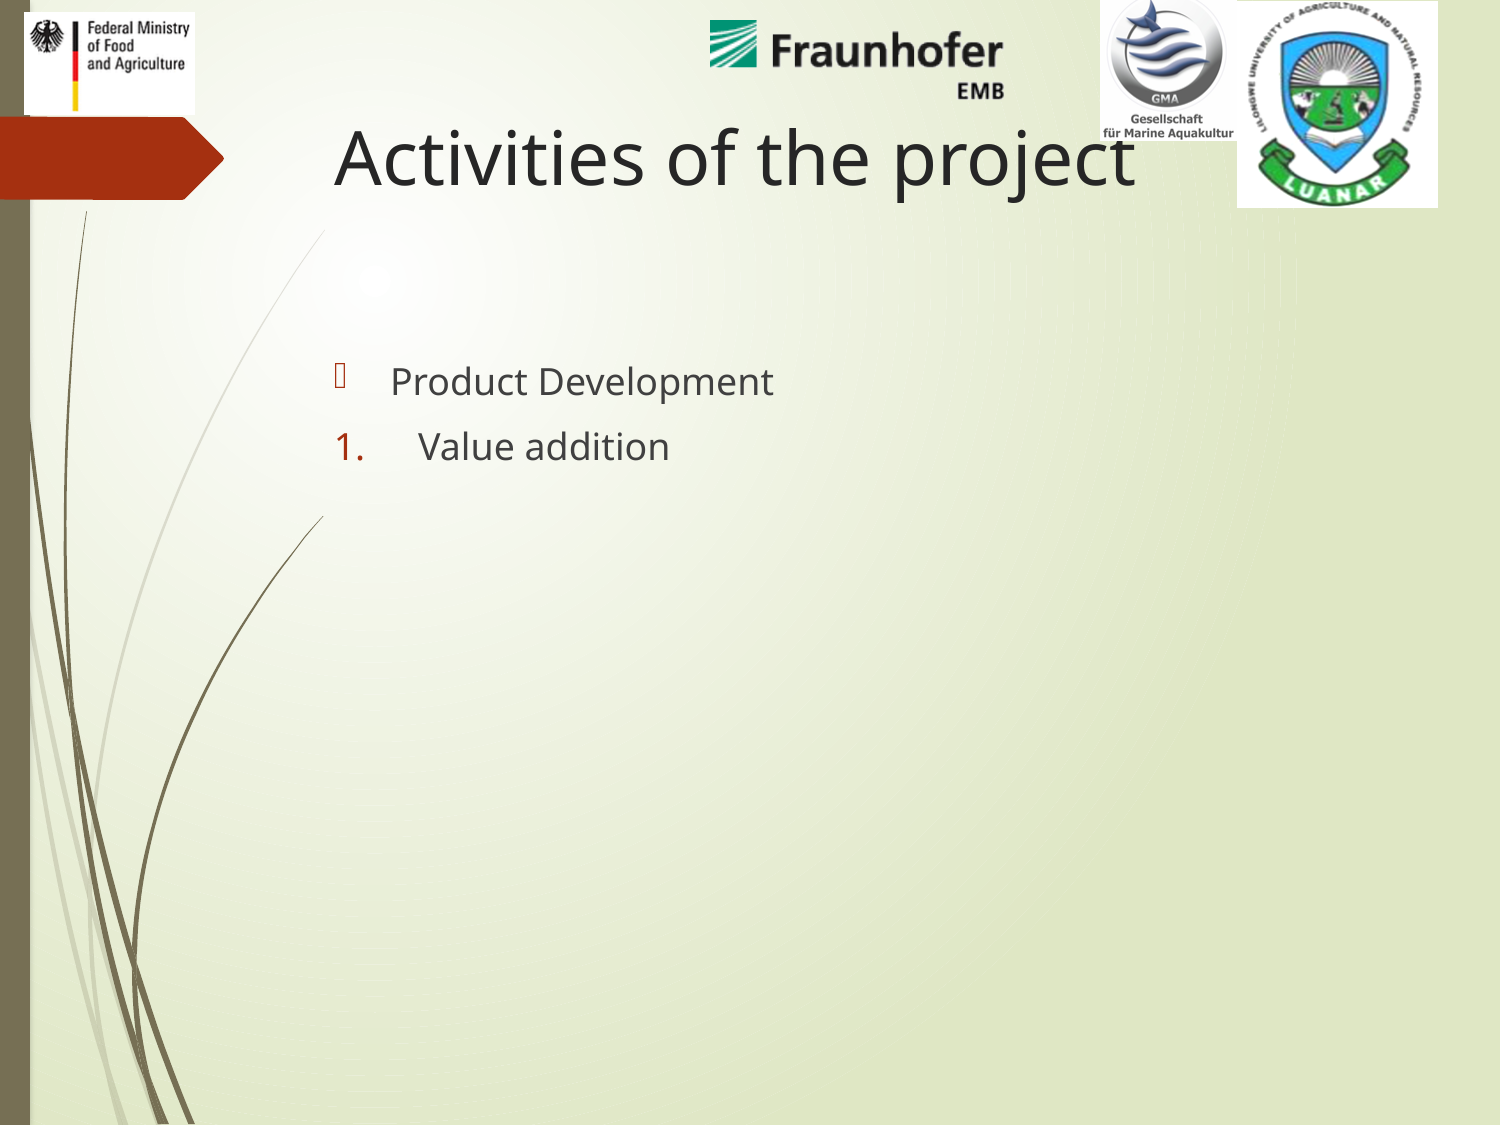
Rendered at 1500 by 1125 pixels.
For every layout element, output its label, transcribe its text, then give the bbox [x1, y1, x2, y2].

picture [710, 20, 1009, 103]
list Product Development Value addition [318, 350, 1400, 970]
picture [24, 12, 196, 115]
title Activities of the project [319, 102, 1400, 313]
picture [1099, 0, 1438, 208]
